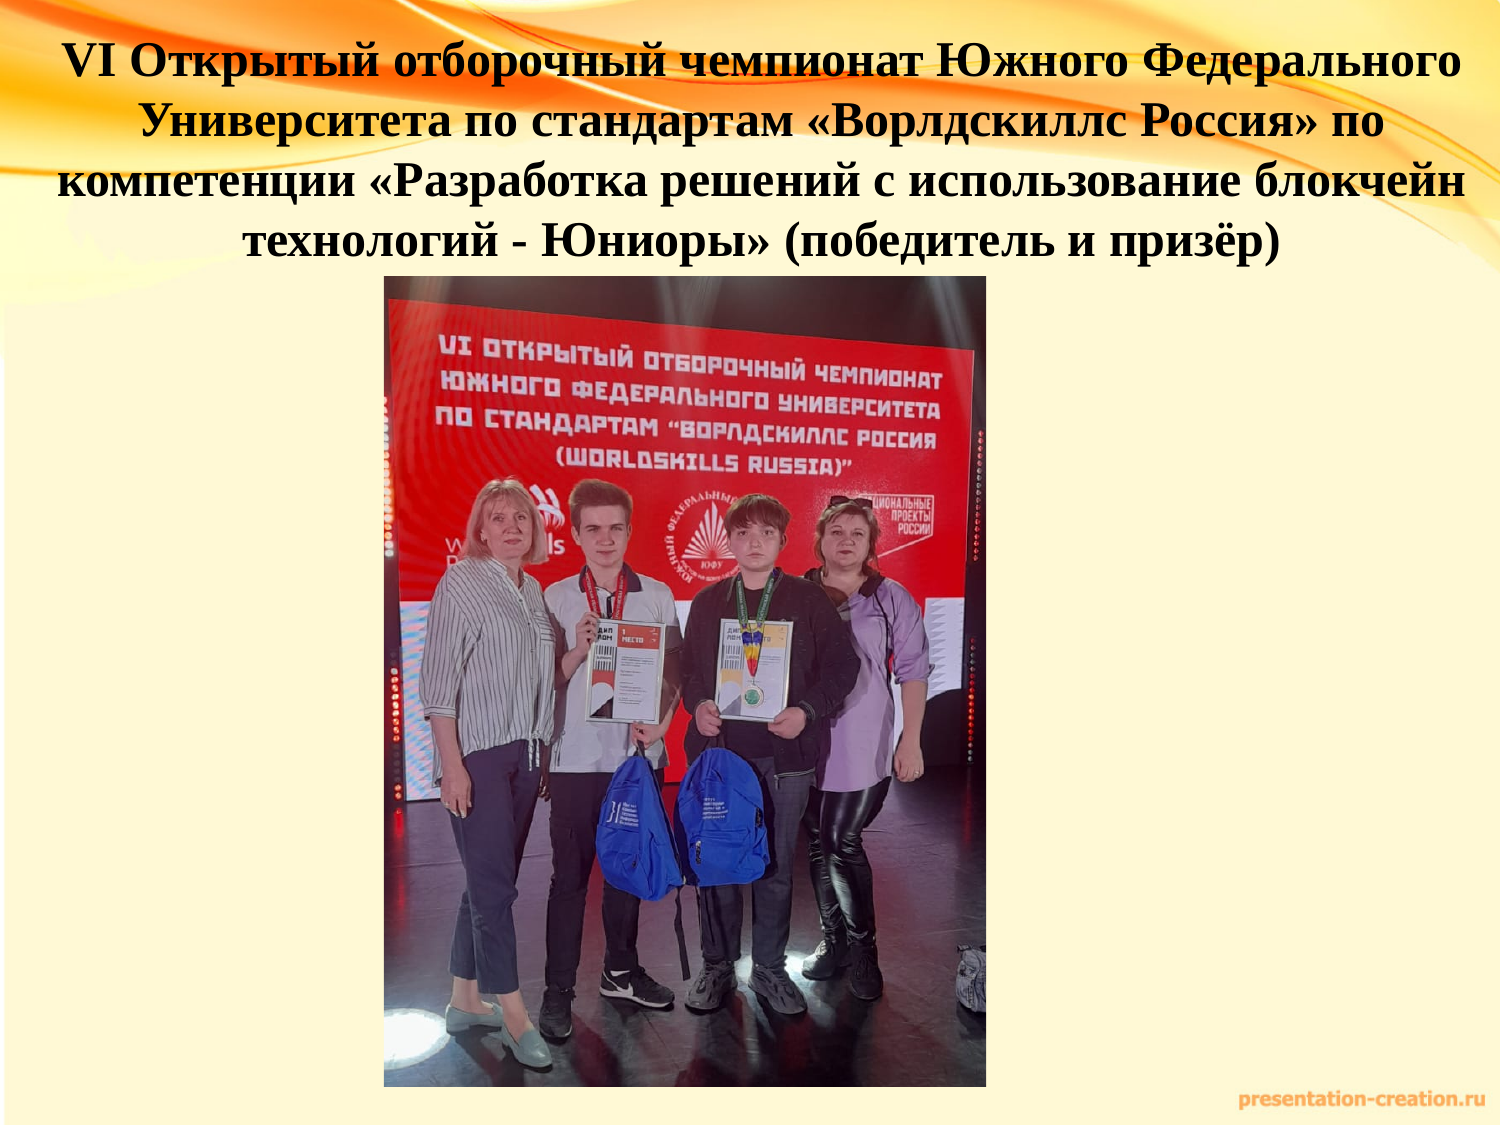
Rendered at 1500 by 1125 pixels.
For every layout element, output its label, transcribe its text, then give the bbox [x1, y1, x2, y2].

picture [0, 0, 1500, 1125]
text_box VI Открытый отборочный чемпионат Южного Федерального Университета по стандартам «Ворлдскиллс Россия» по компетенции «Разработка решений с использование блокчейн технологий - Юниоры» (победитель и призёр) [41, 19, 1483, 274]
